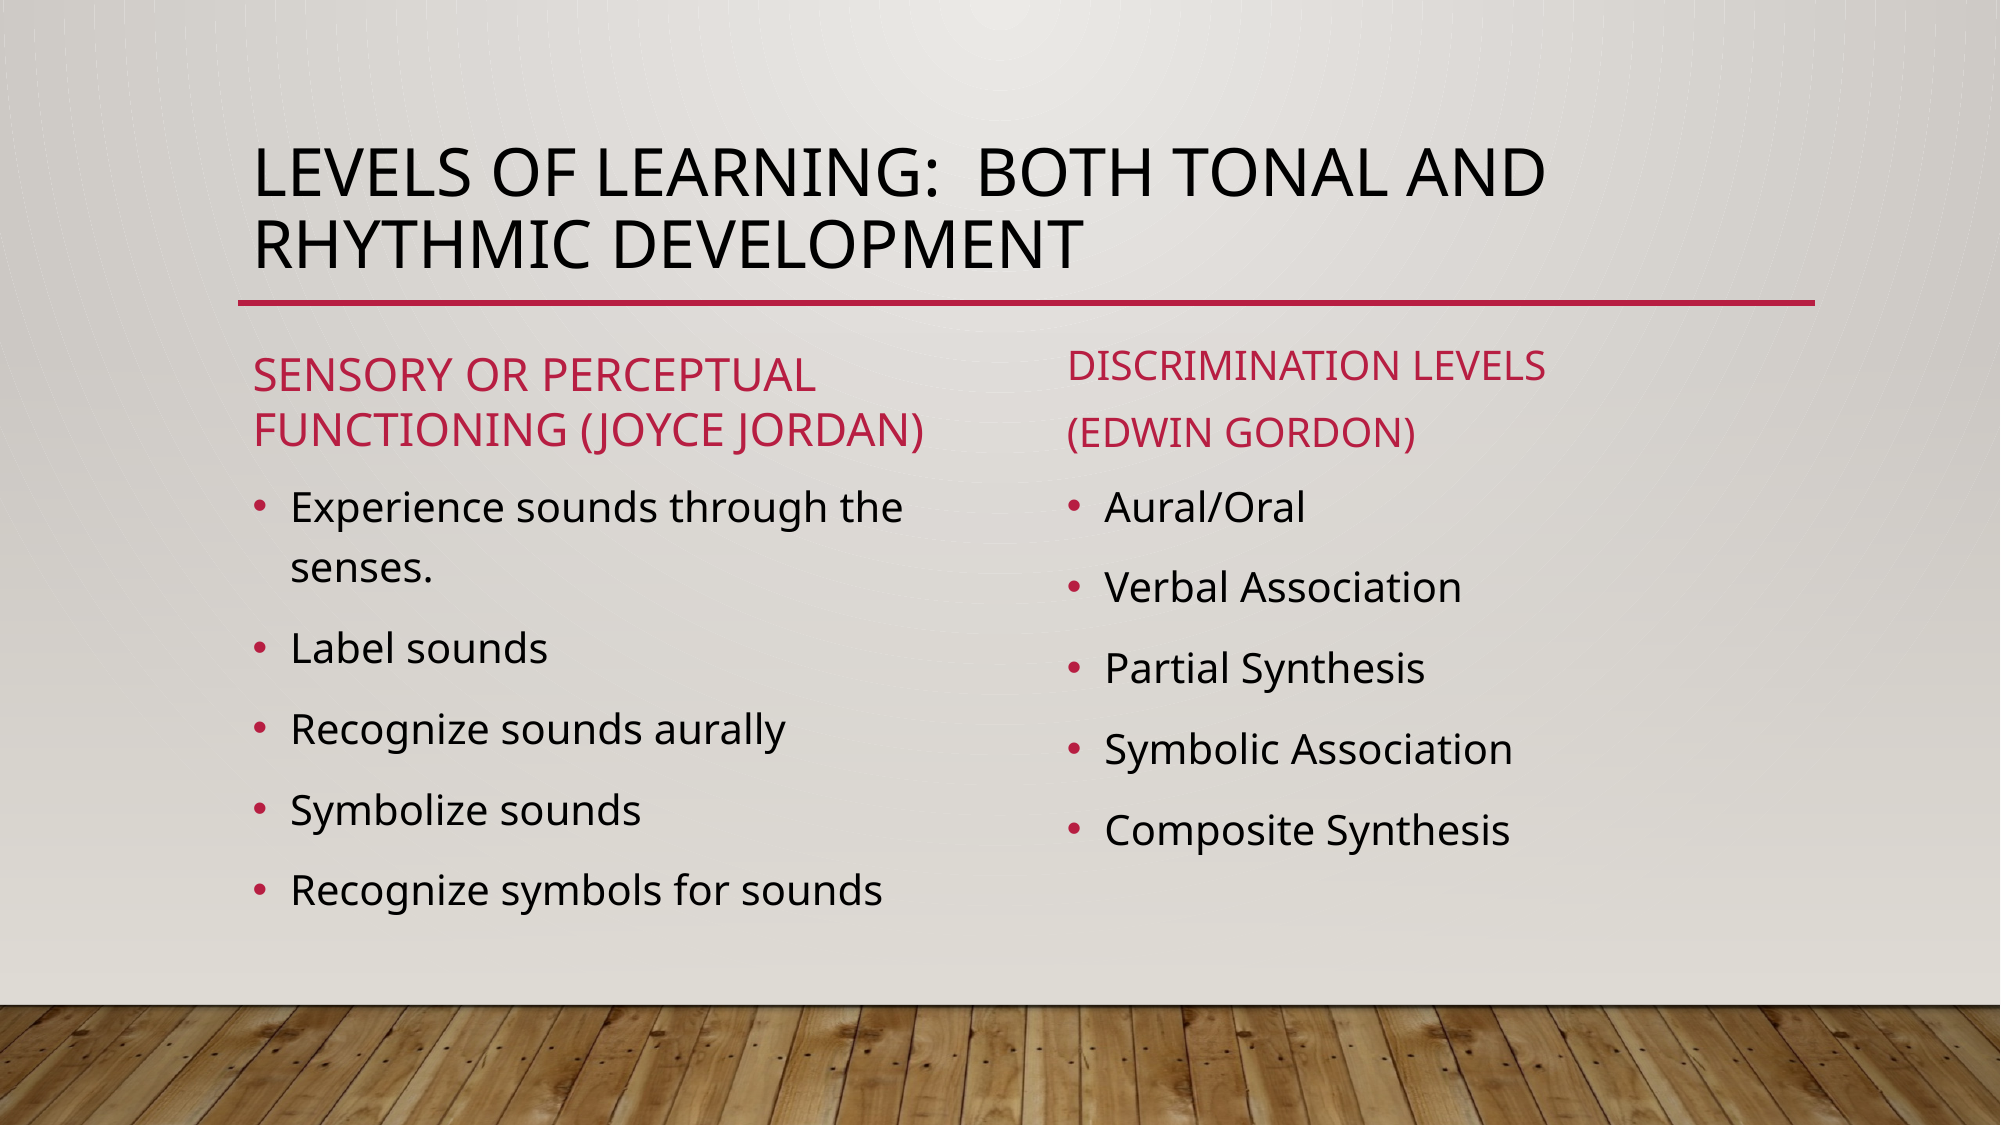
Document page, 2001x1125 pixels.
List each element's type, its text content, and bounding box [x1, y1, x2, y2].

list Experience sounds through the senses. Label sounds Recognize sounds aurally Symbolize sounds Recognize symbols for sounds [237, 463, 1000, 898]
picture [0, 1005, 2000, 1125]
list Sensory or Perceptual Functioning (Joyce Jordan) [237, 331, 1000, 463]
list Discrimination Levels (Edwin Gordon) [1051, 331, 1814, 462]
title Levels of Learning: Both Tonal and Rhythmic Development [237, 131, 1814, 306]
list Aural/Oral Verbal Association Partial Synthesis Symbolic Association Composite Synthesis [1051, 462, 1814, 896]
